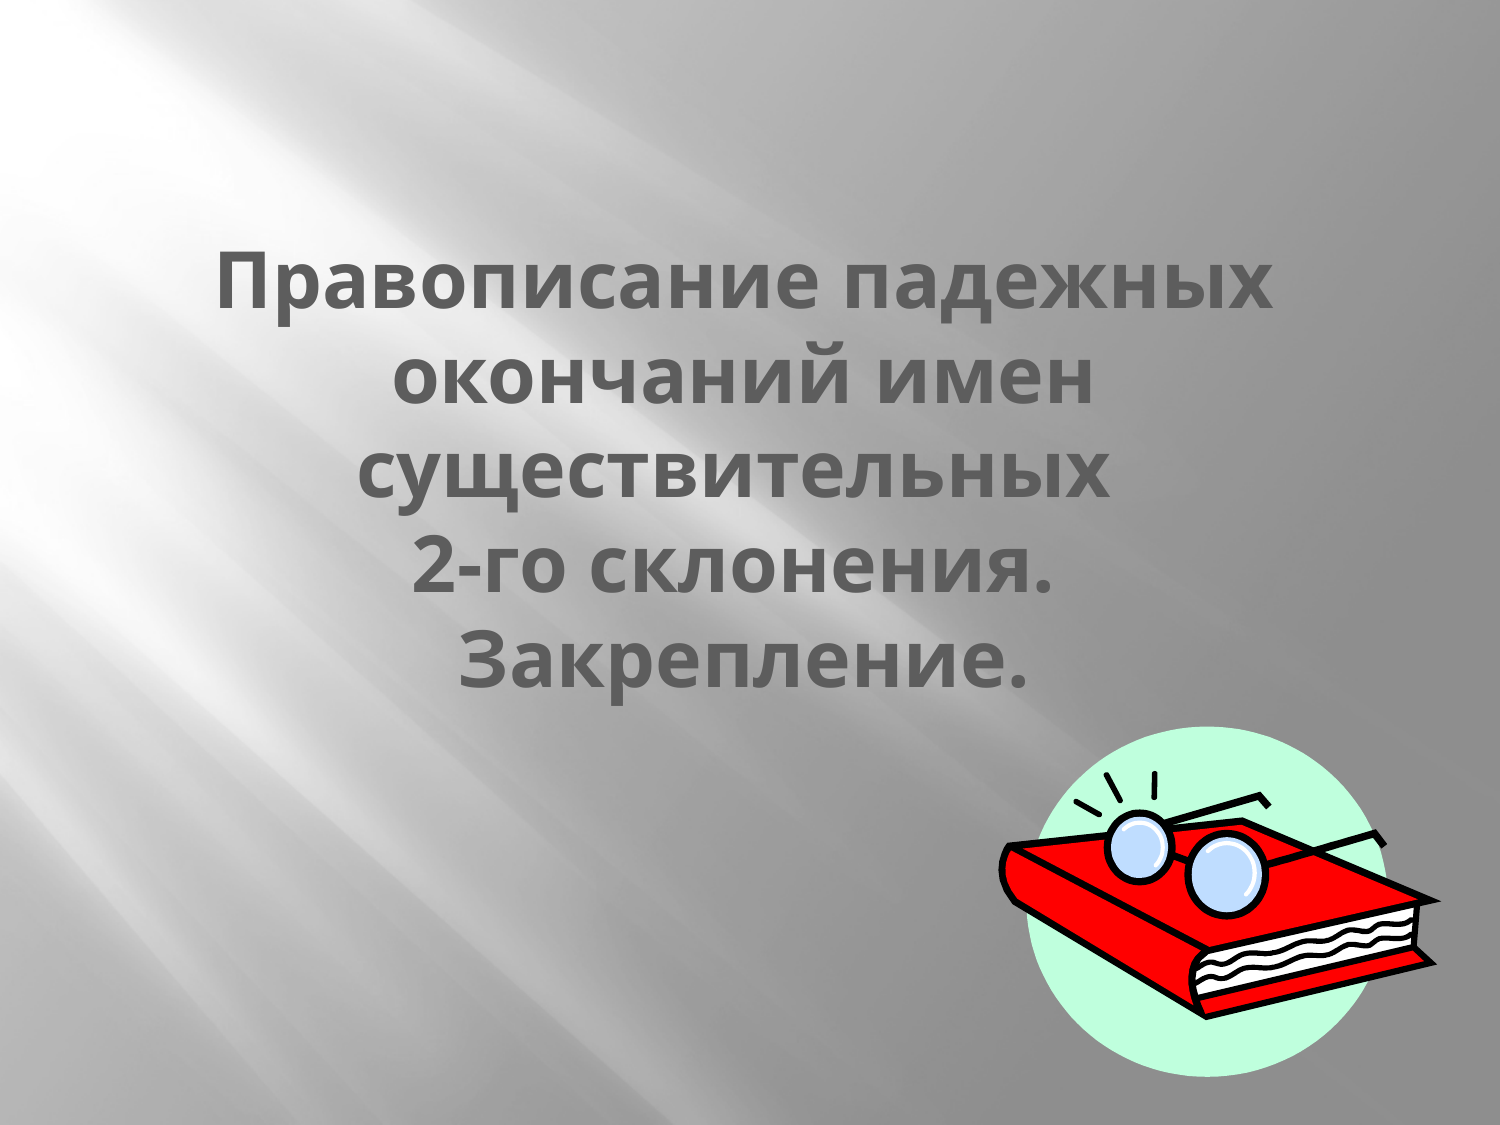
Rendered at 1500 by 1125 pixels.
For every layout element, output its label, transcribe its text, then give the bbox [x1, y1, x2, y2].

title Правописание падежных окончаний имен существительных 2-го склонения. Закрепление. [69, 224, 1420, 704]
picture [984, 726, 1442, 1078]
